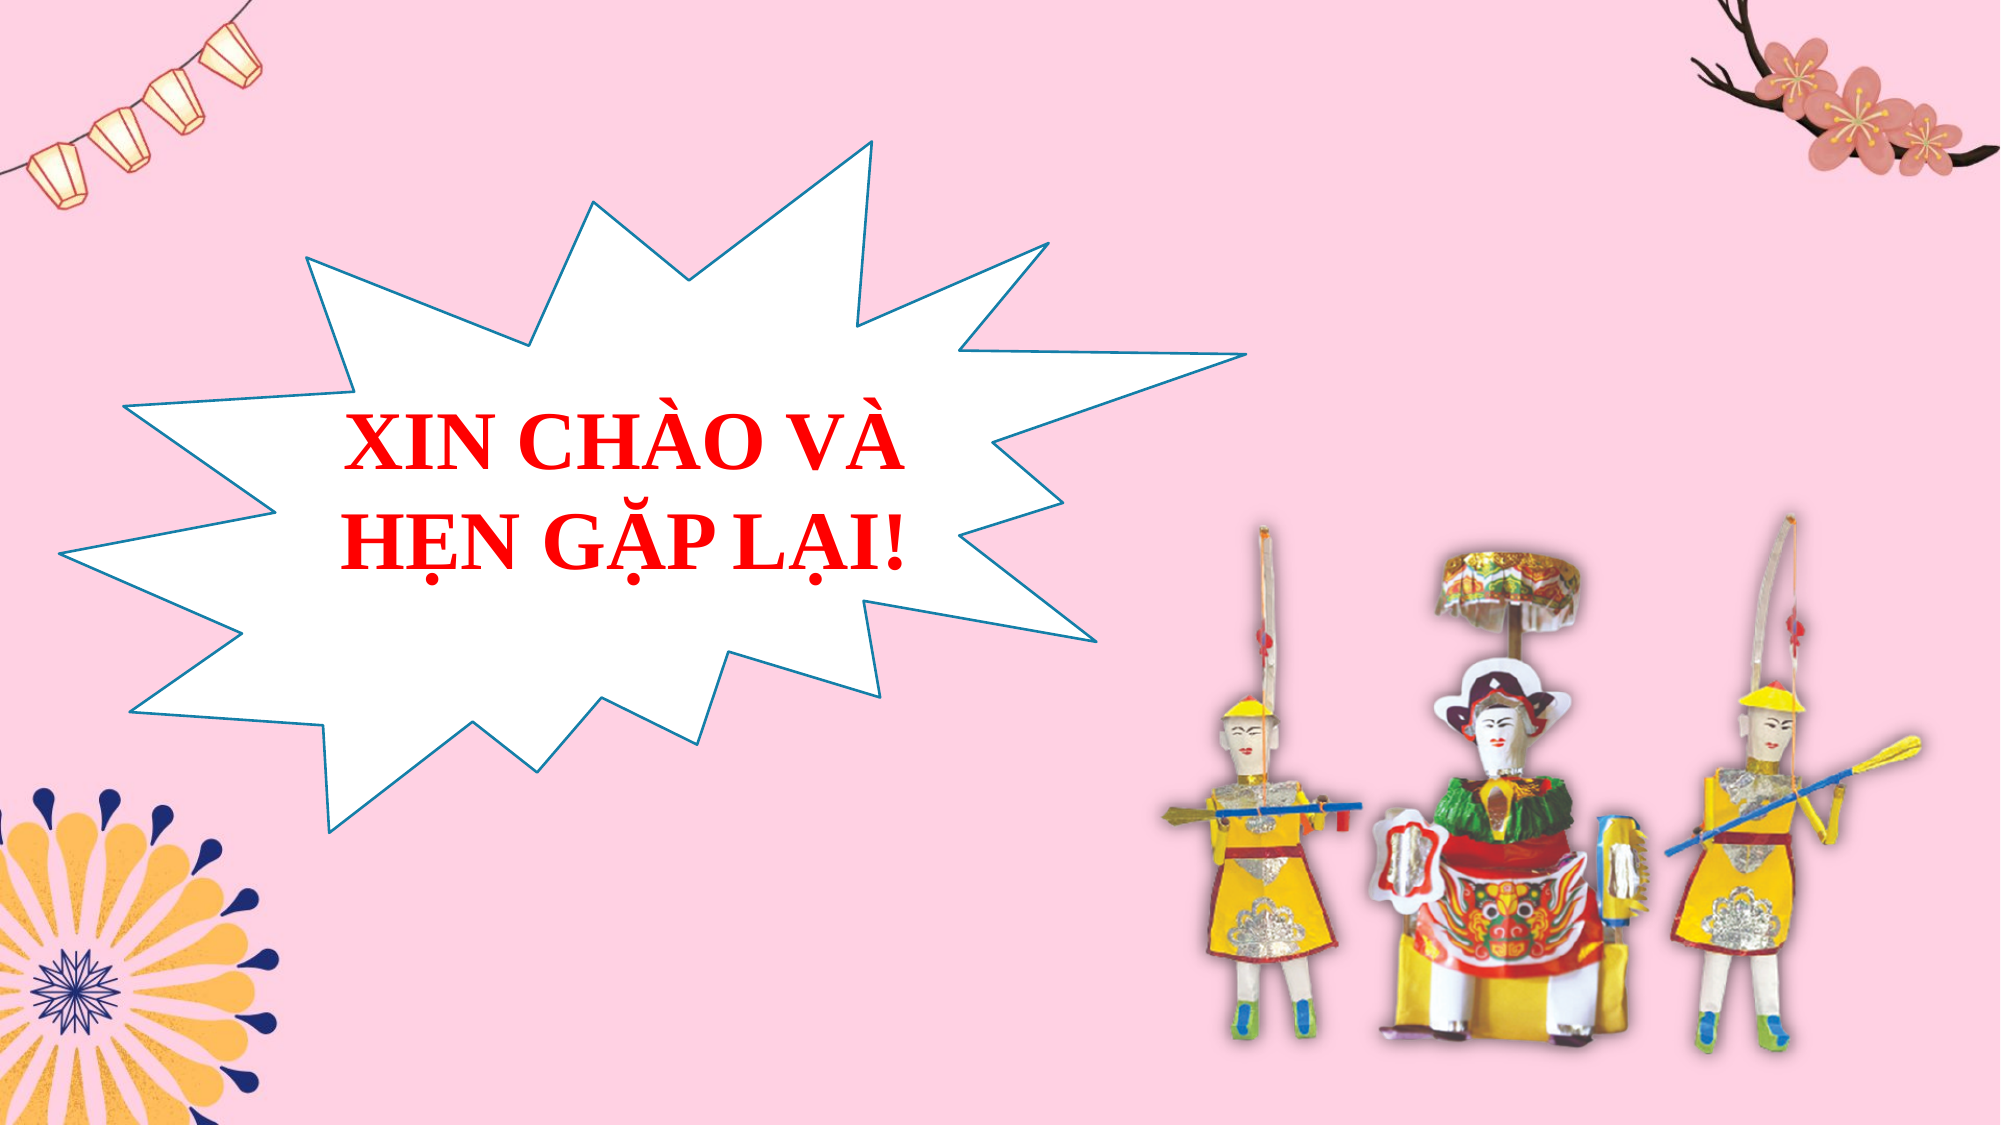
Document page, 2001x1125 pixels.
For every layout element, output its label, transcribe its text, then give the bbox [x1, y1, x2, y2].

text_box XIN CHÀO VÀ HẸN GẶP LẠI! [301, 378, 949, 594]
text_box [57, 140, 1248, 835]
picture [0, 0, 2001, 1125]
